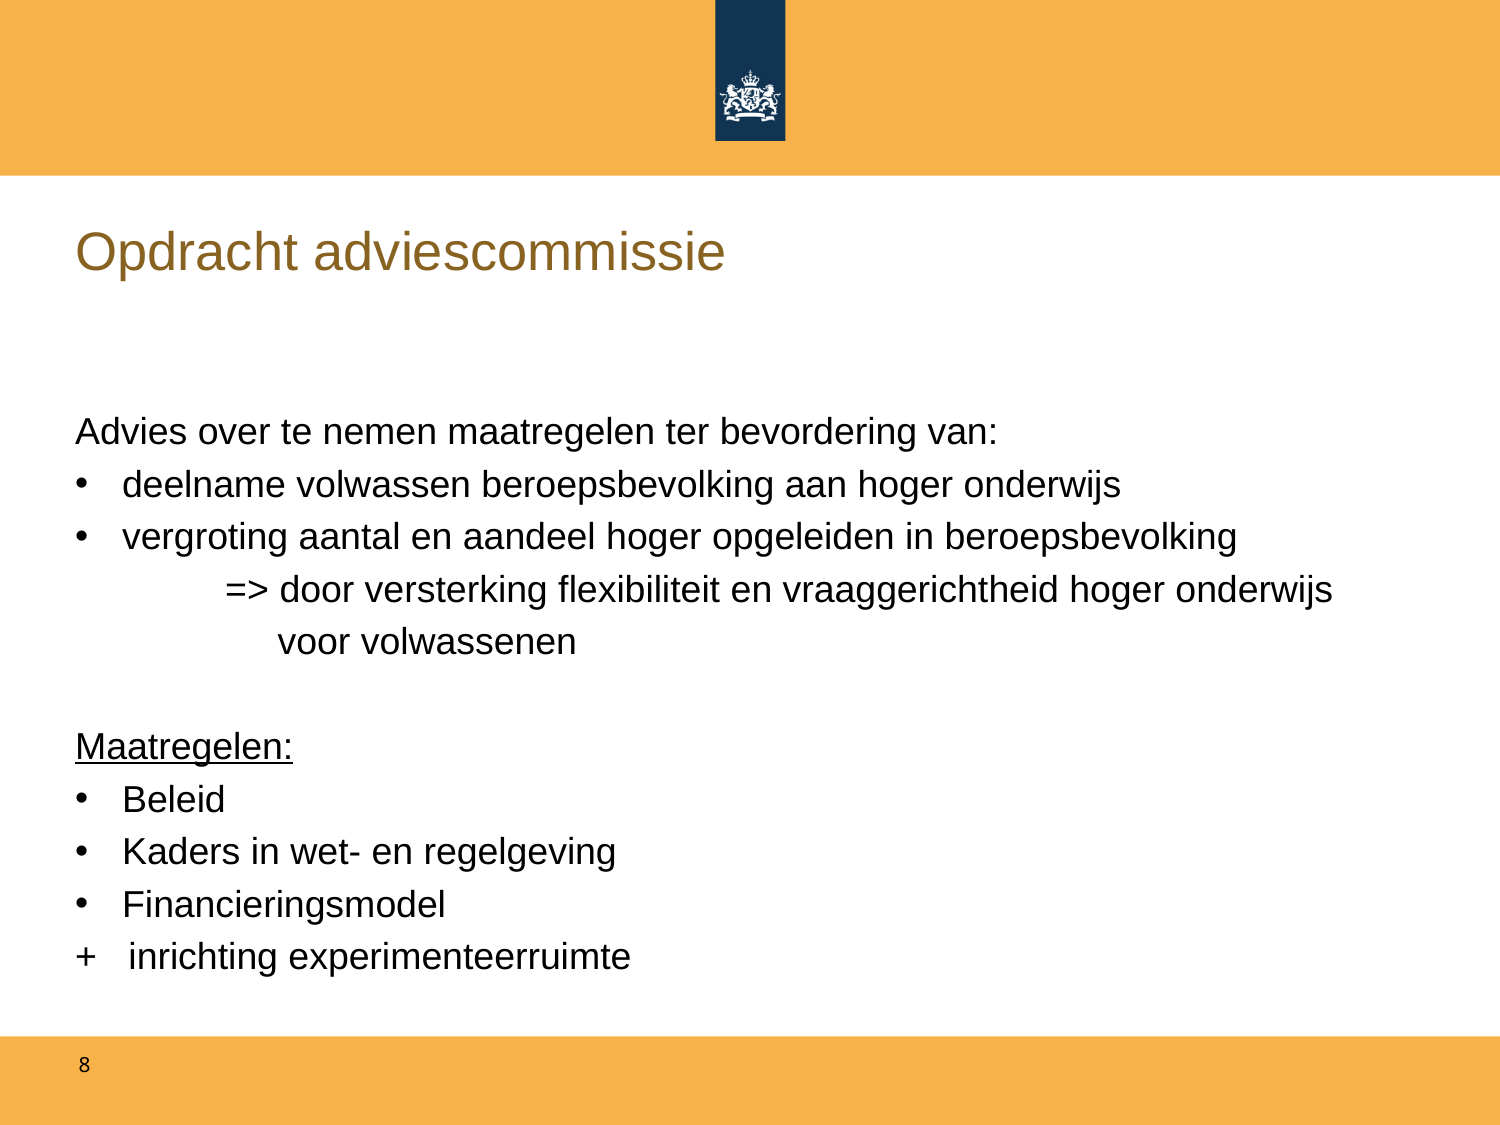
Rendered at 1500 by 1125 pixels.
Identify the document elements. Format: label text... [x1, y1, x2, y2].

list Advies over te nemen maatregelen ter bevordering van: deelname volwassen beroepsbevolking aan hoger onderwijs vergroting aantal en aandeel hoger opgeleiden in beroepsbevolking => door versterking flexibiliteit en vraaggerichtheid hoger onderwijs voor volwassenen Maatregelen: Beleid Kaders in wet- en regelgeving Financieringsmodel + inrichting experimenteerruimte [60, 295, 1401, 1010]
picture [0, 0, 1500, 141]
title Opdracht adviescommissie [60, 202, 1401, 295]
slide_number 8 [63, 1043, 181, 1104]
